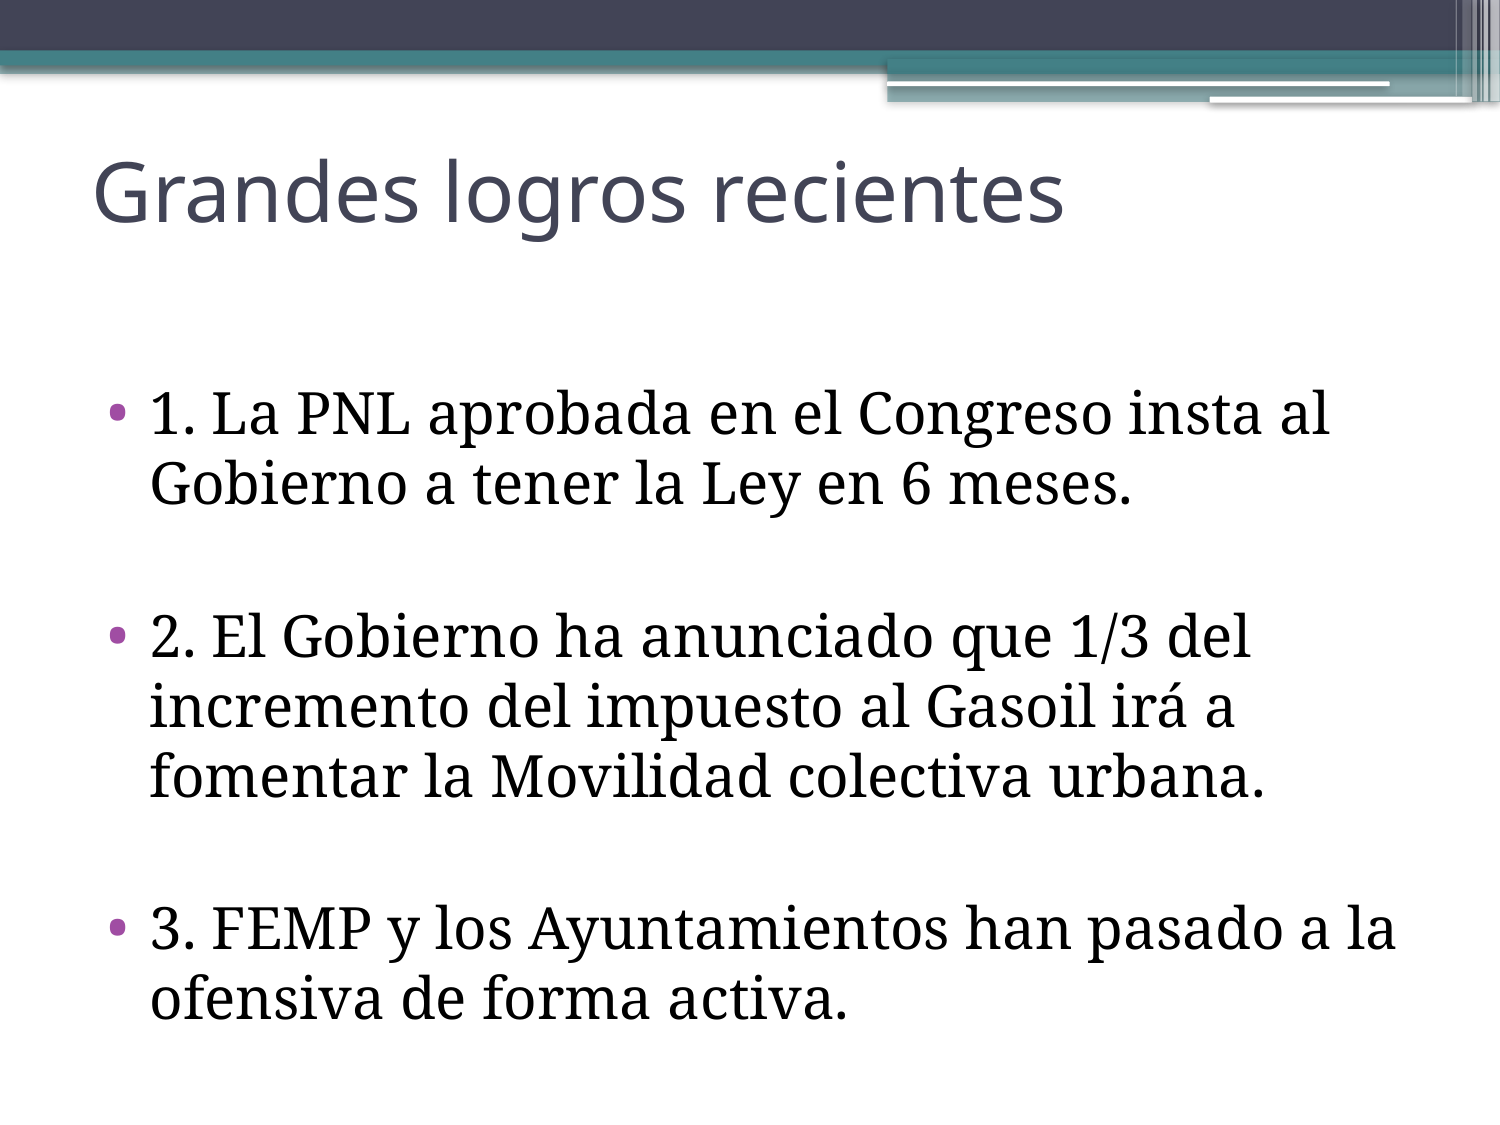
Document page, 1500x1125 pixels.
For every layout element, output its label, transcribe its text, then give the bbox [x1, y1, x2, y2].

list 1. La PNL aprobada en el Congreso insta al Gobierno a tener la Ley en 6 meses. 2. El Gobierno ha anunciado que 1/3 del incremento del impuesto al Gasoil irá a fomentar la Movilidad colectiva urbana. 3. FEMP y los Ayuntamientos han pasado a la ofensiva de forma activa. [74, 368, 1426, 1079]
title Grandes logros recientes [76, 101, 1427, 277]
